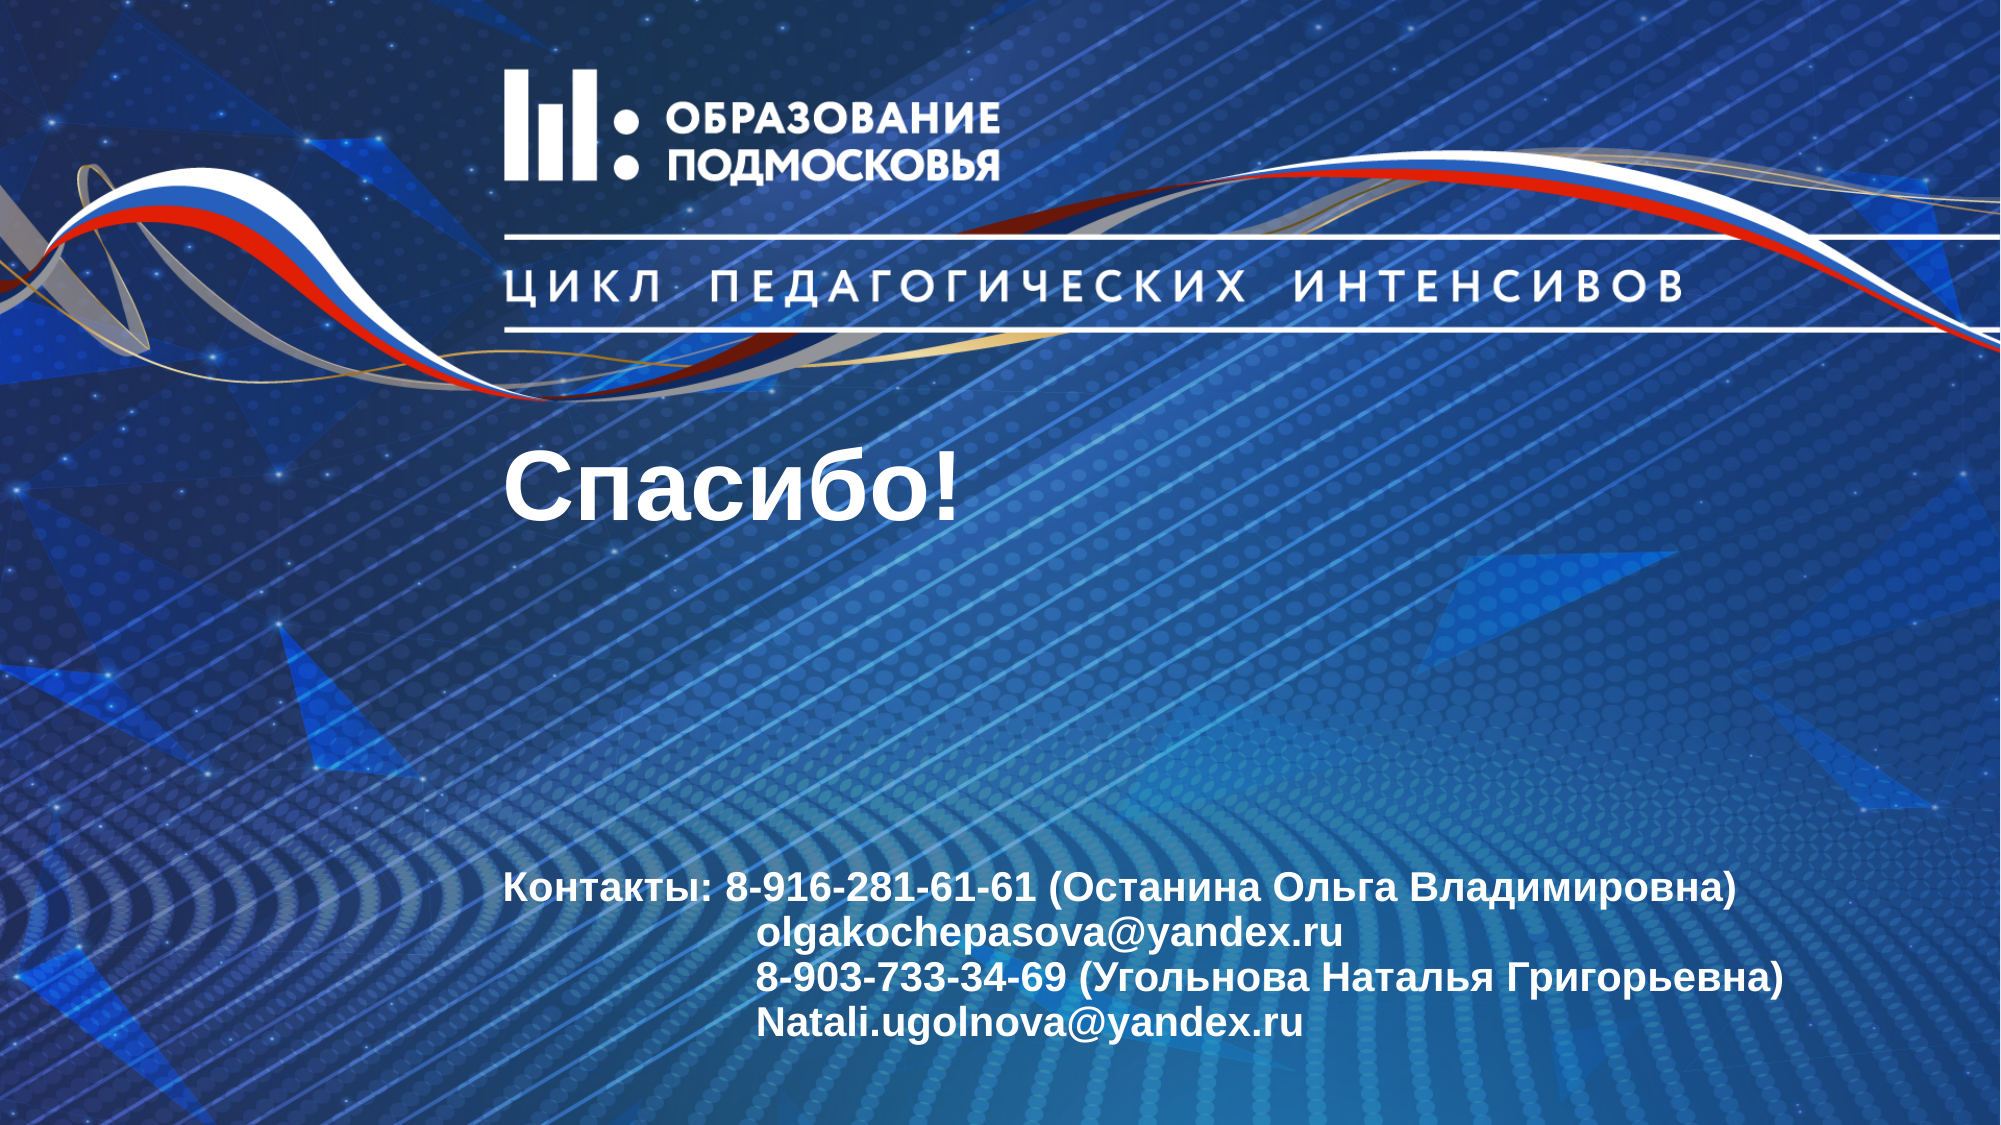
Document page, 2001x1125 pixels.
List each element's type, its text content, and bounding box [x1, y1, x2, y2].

picture [0, 0, 2001, 1125]
title Спасибо! Контакты: 8-916-281-61-61 (Останина Ольга Владимировна) olgakochepasova@yandex.ru 8-903-733-34-69 (Угольнова Наталья Григорьевна) Natali.ugolnova@yandex.ru [487, 426, 1964, 899]
